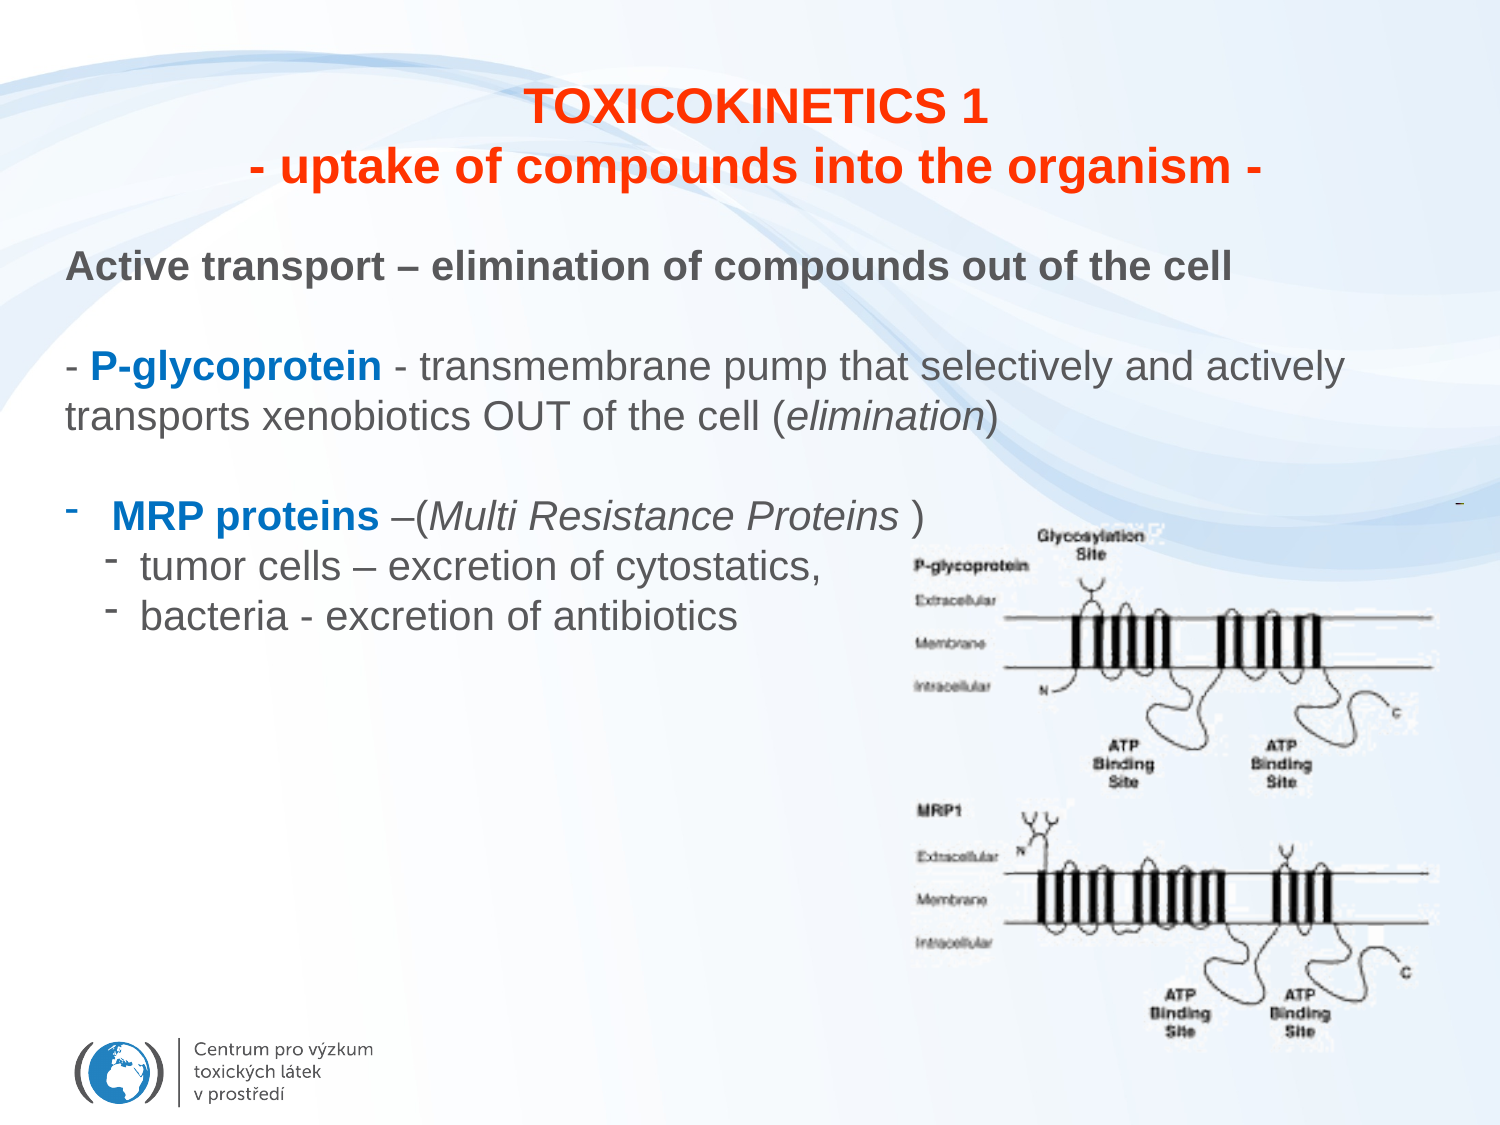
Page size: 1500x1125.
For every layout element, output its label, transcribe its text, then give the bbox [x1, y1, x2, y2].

text_box Active transport – elimination of compounds out of the cell - P-glycoprotein - transmembrane pump that selectively and actively transports xenobiotics OUT of the cell (elimination) MRP proteins –(Multi Resistance Proteins ) tumor cells – excretion of cytostatics, bacteria - excretion of antibiotics [49, 231, 1463, 647]
text_box TOXICOKINETICS 1 - uptake of compounds into the organism - [49, 66, 1463, 202]
picture [0, 0, 1500, 1125]
